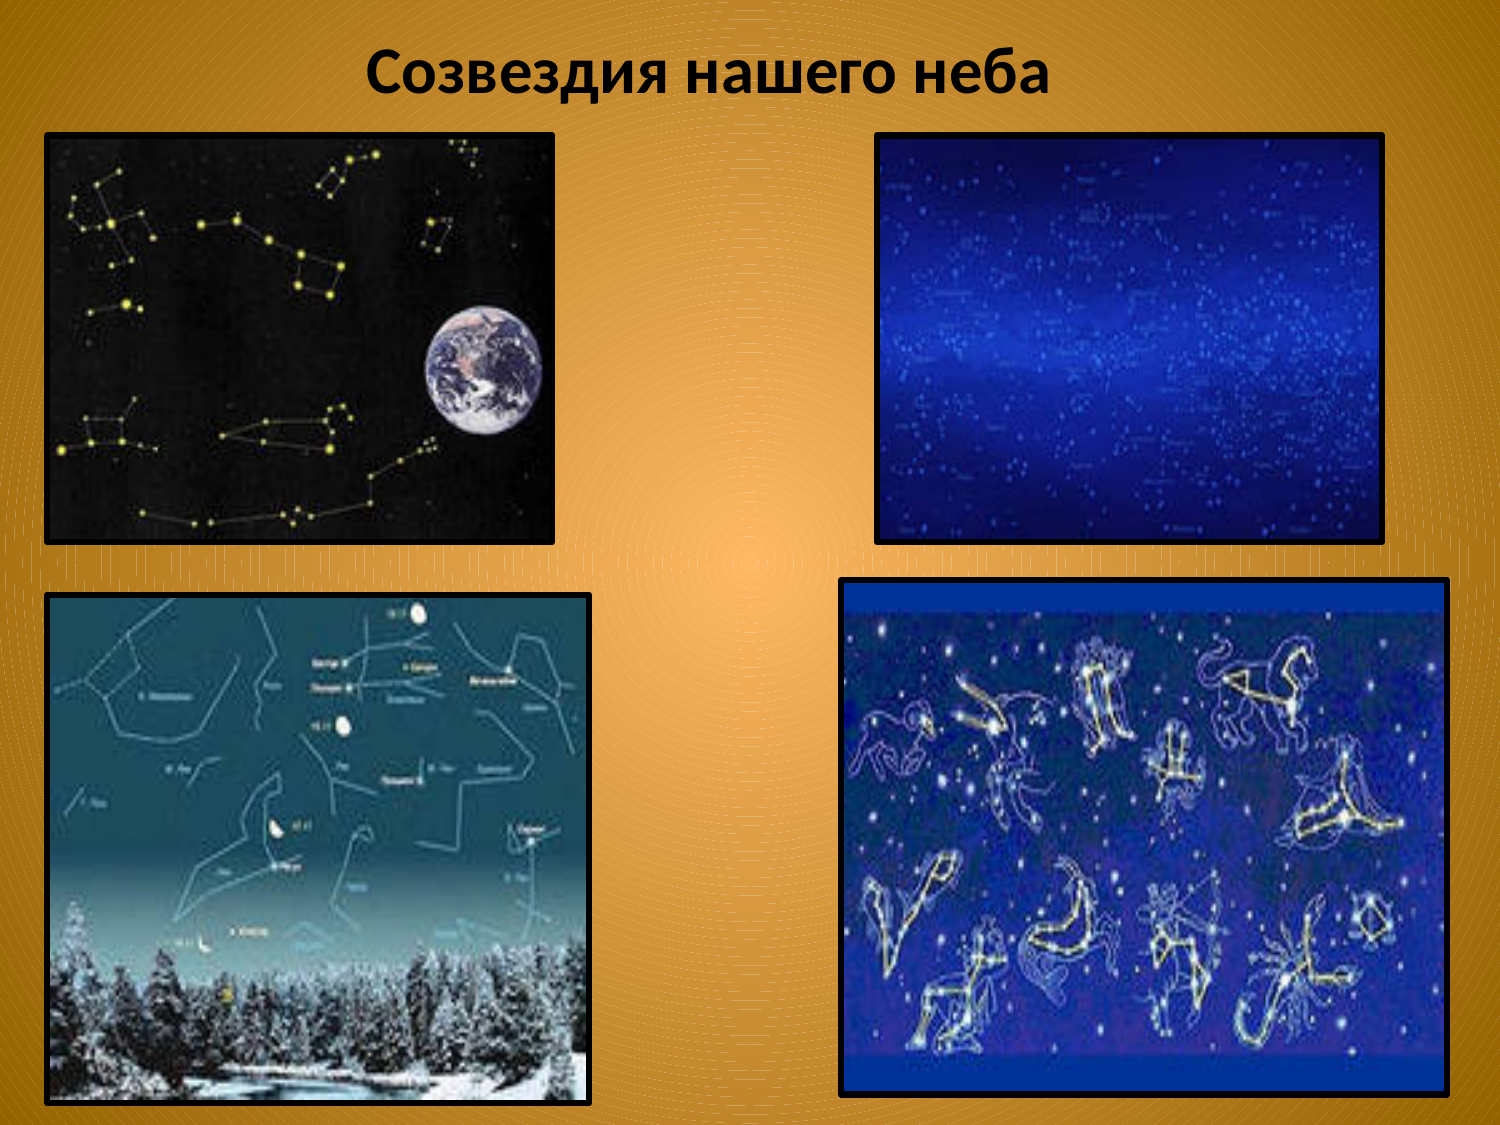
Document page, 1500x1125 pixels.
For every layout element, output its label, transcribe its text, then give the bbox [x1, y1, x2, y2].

picture [50, 138, 550, 540]
text_box Созвездия нашего неба [351, 19, 1067, 114]
picture [879, 138, 1380, 540]
picture [844, 583, 1445, 1092]
picture [50, 597, 587, 1101]
